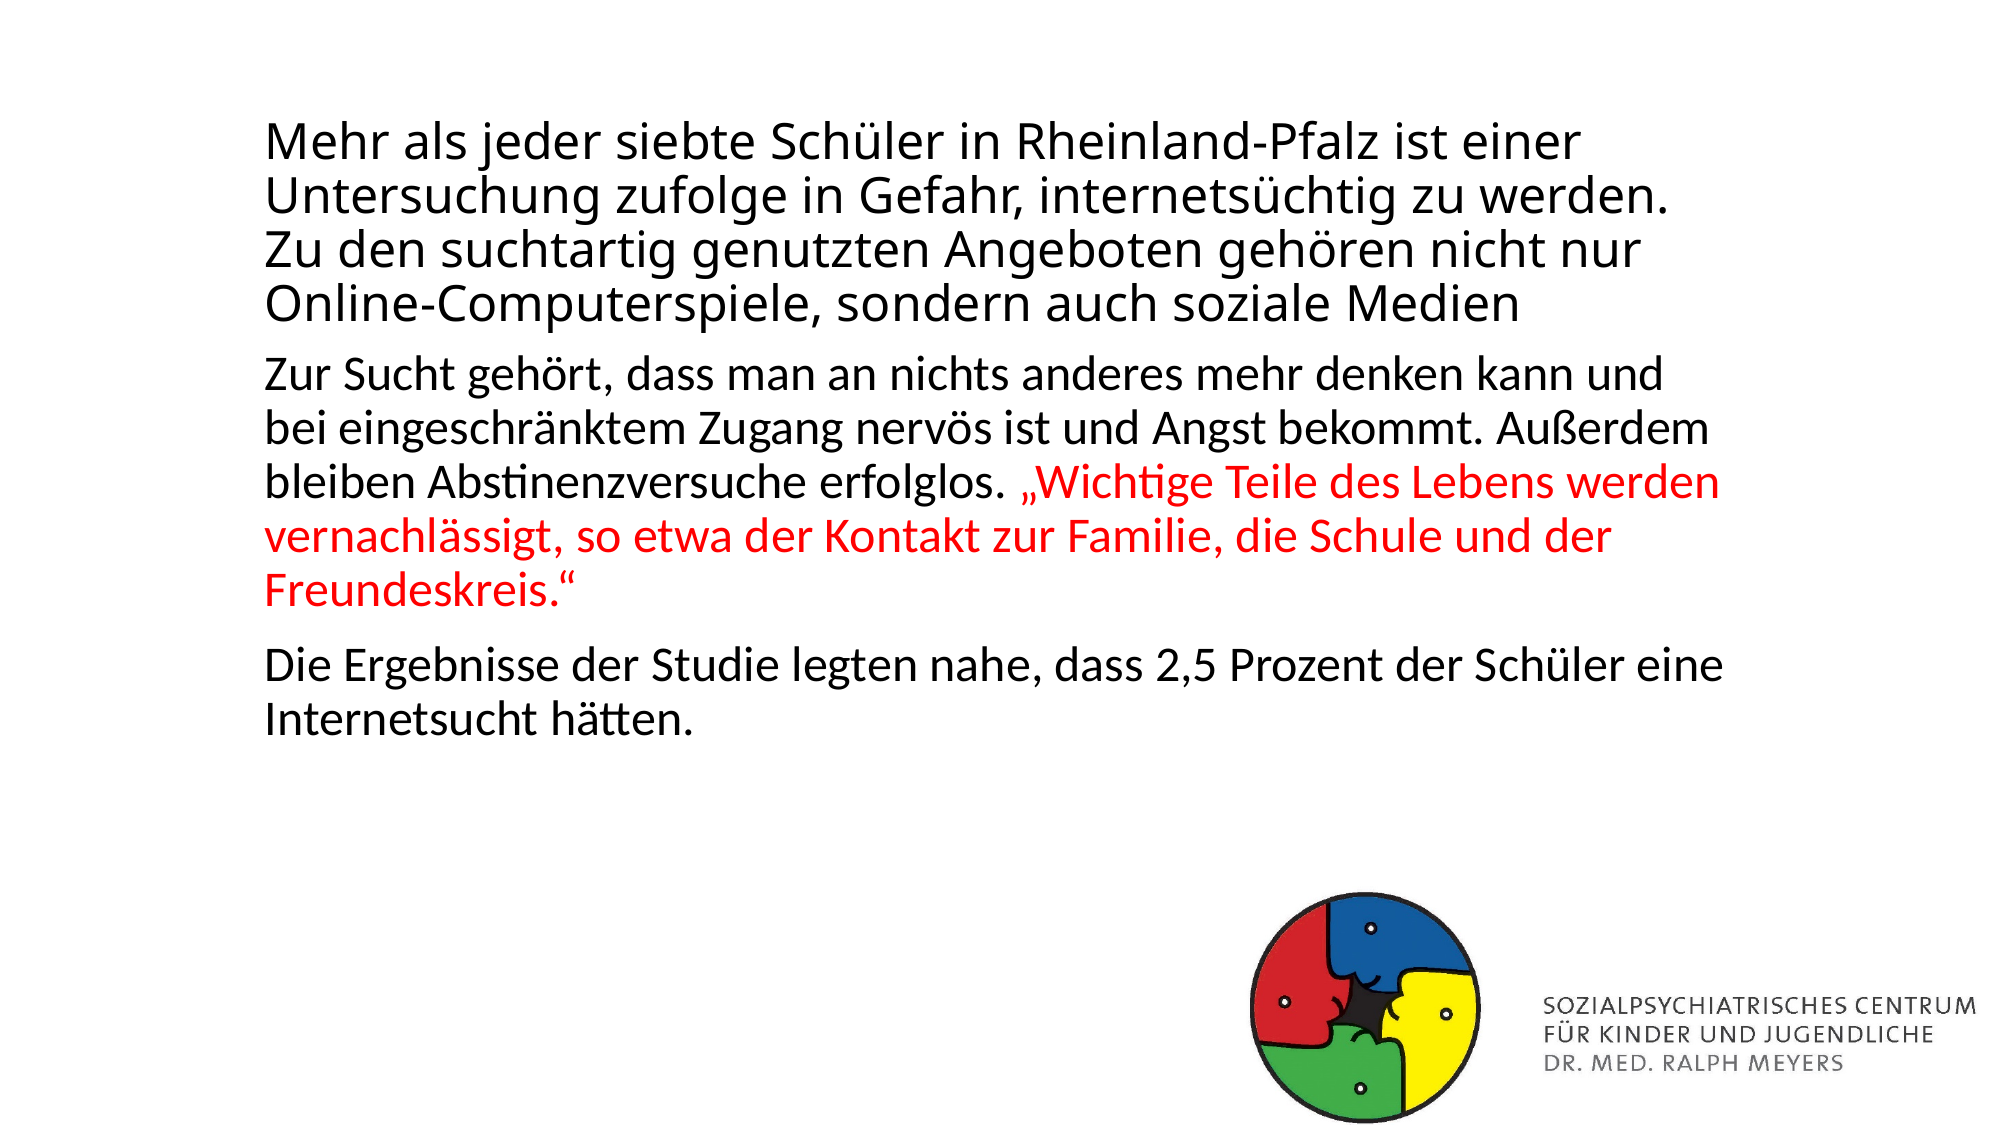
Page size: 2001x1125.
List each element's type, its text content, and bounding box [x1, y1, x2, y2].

picture [1242, 886, 1982, 1125]
title Mehr als jeder siebte Schüler in Rheinland-Pfalz ist einer Untersuchung zufolge in Gefahr, internetsüchtig zu werden. Zu den suchtartig genutzten Angeboten gehören nicht nur Online-Computerspiele, sondern auch soziale Medien [249, 92, 1750, 339]
subtitle Zur Sucht gehört, dass man an nichts anderes mehr denken kann und bei einge­schränk­tem Zugang nervös ist und Angst bekommt. Außerdem bleiben Abstinenzversuche erfolglos. „Wichtige Teile des Lebens werden vernachlässigt, so etwa der Kontakt zur Familie, die Schule und der Freundeskreis.“ Die Ergebnisse der Studie legten nahe, dass 2,5 Prozent der Schüler eine Internetsucht hätten. [249, 339, 1750, 899]
